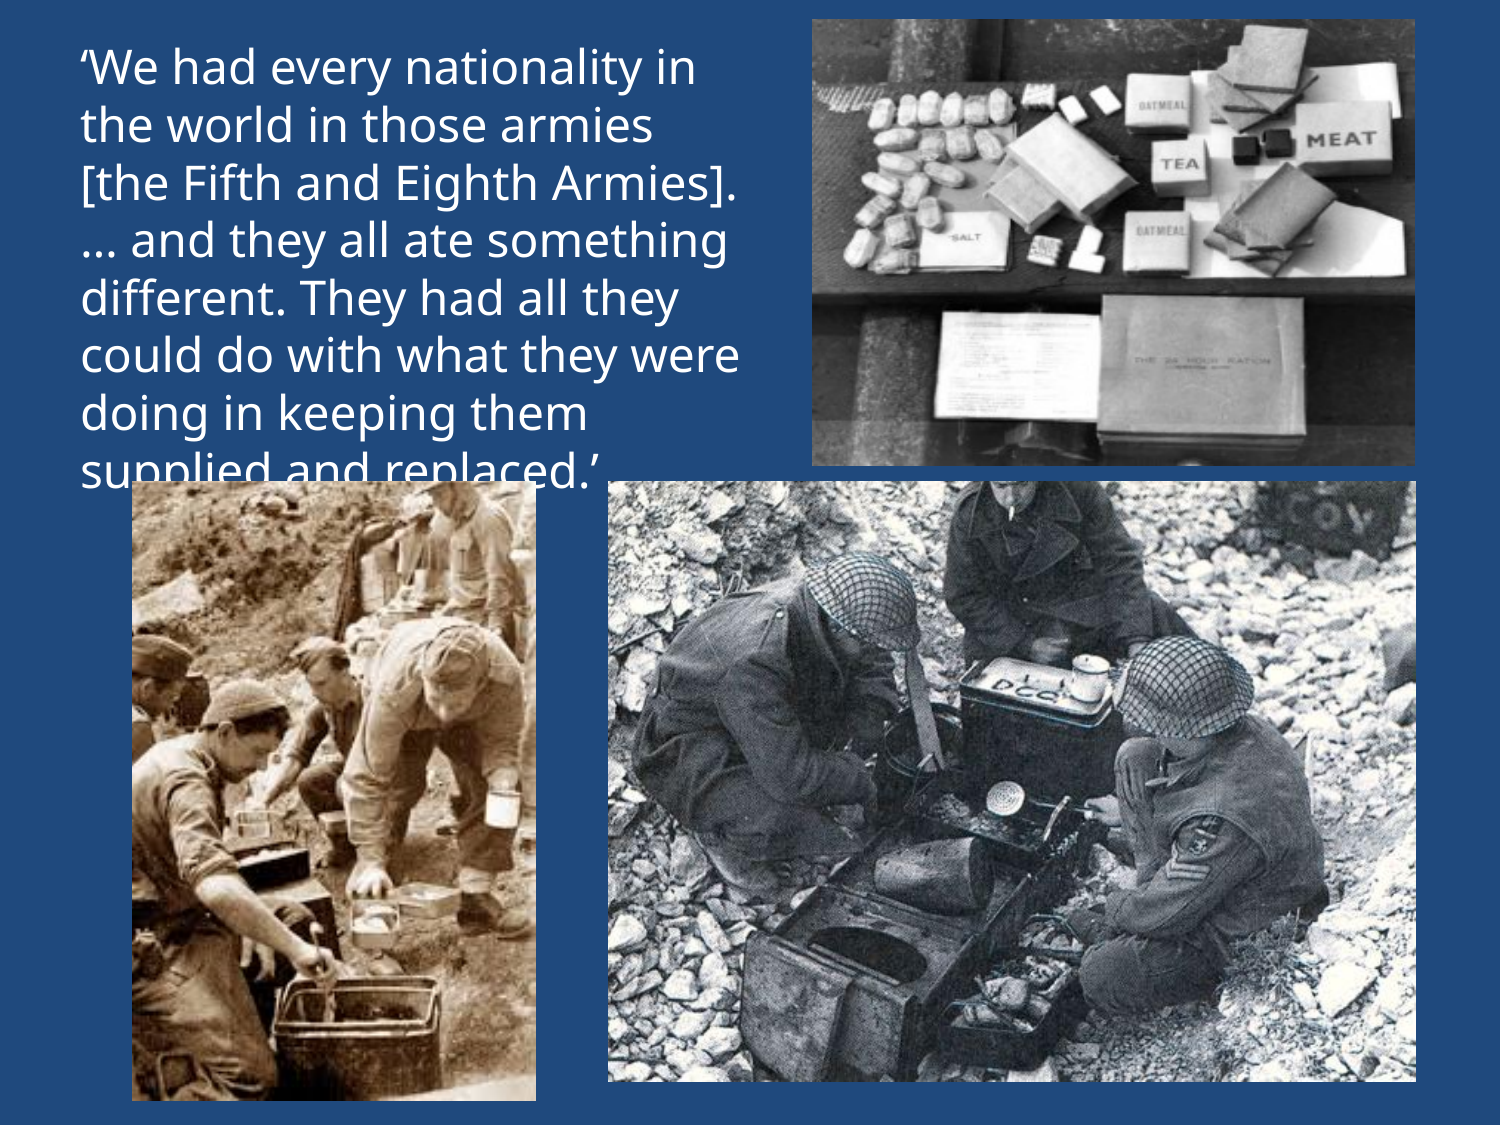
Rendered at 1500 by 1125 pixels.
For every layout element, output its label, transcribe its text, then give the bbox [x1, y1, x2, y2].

picture [811, 18, 1415, 467]
list ‘We had every nationality in the world in those armies [the Fifth and Eighth Armies]. … and they all ate something different. They had all they could do with what they were doing in keeping them supplied and replaced.’ [64, 29, 762, 514]
picture [132, 481, 537, 1101]
picture [607, 481, 1416, 1082]
